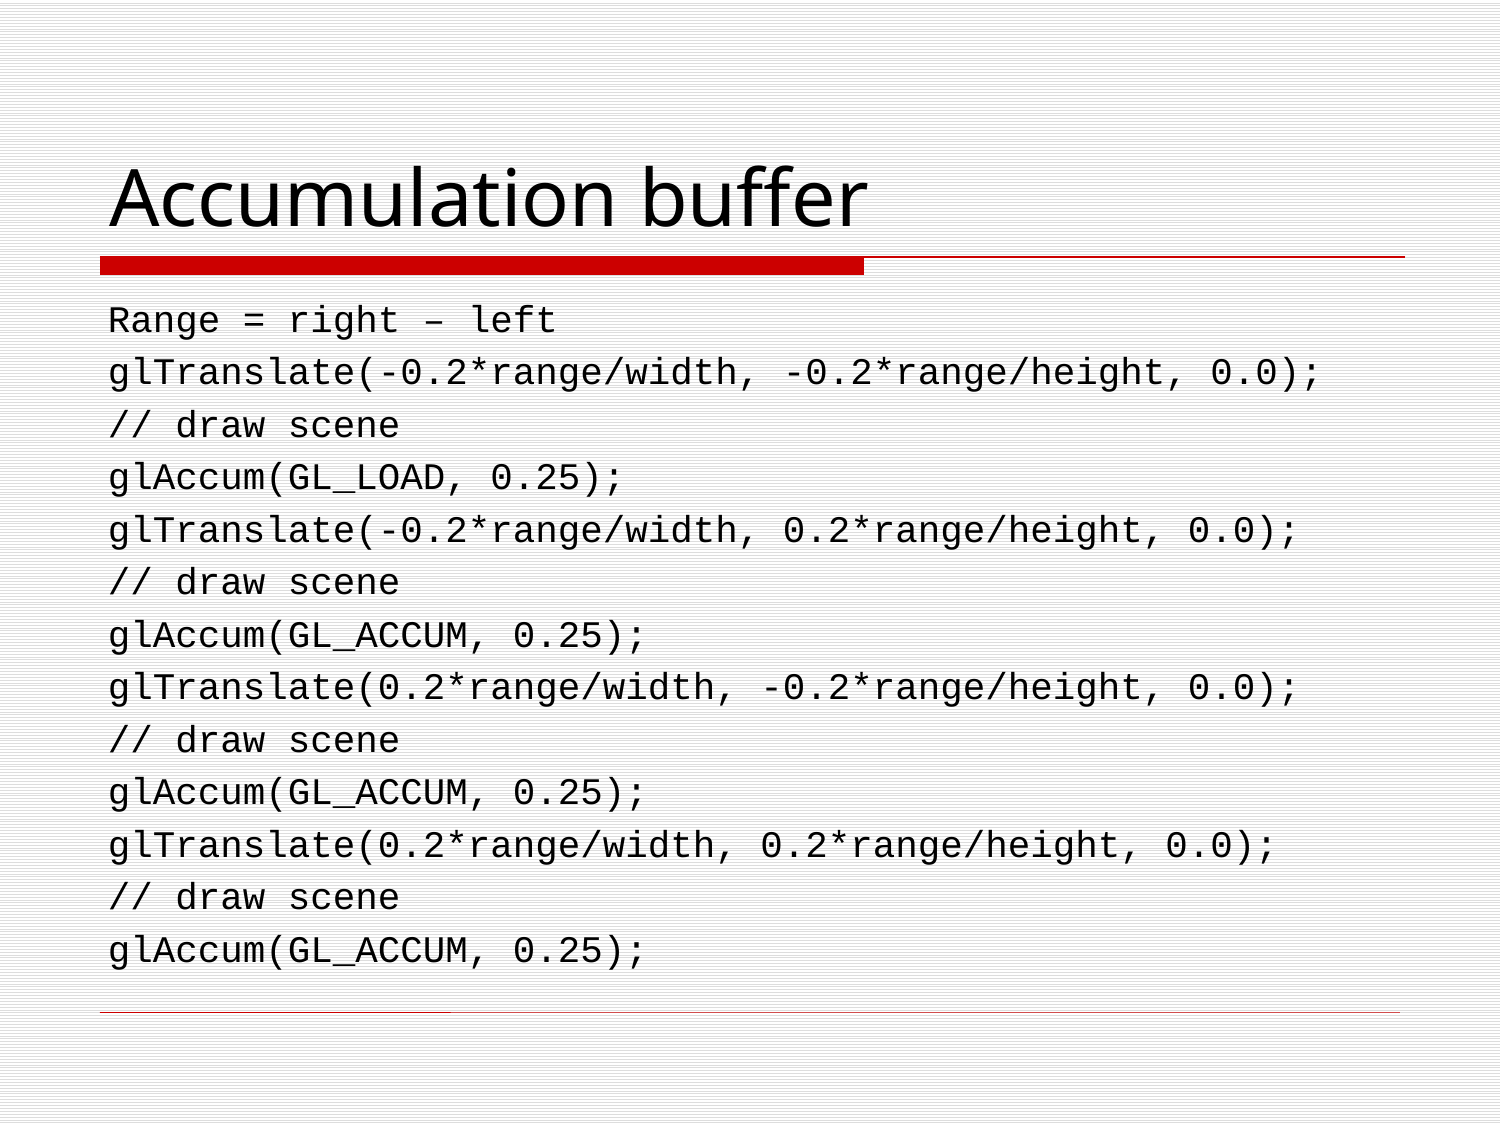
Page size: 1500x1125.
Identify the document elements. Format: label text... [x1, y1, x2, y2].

list Range = right – left glTranslate(-0.2*range/width, -0.2*range/height, 0.0); // draw scene glAccum(GL_LOAD, 0.25); glTranslate(-0.2*range/width, 0.2*range/height, 0.0); // draw scene glAccum(GL_ACCUM, 0.25); glTranslate(0.2*range/width, -0.2*range/height, 0.0); // draw scene glAccum(GL_ACCUM, 0.25); glTranslate(0.2*range/width, 0.2*range/height, 0.0); // draw scene glAccum(GL_ACCUM, 0.25); [92, 287, 1406, 988]
title Accumulation buffer [94, 50, 1407, 250]
